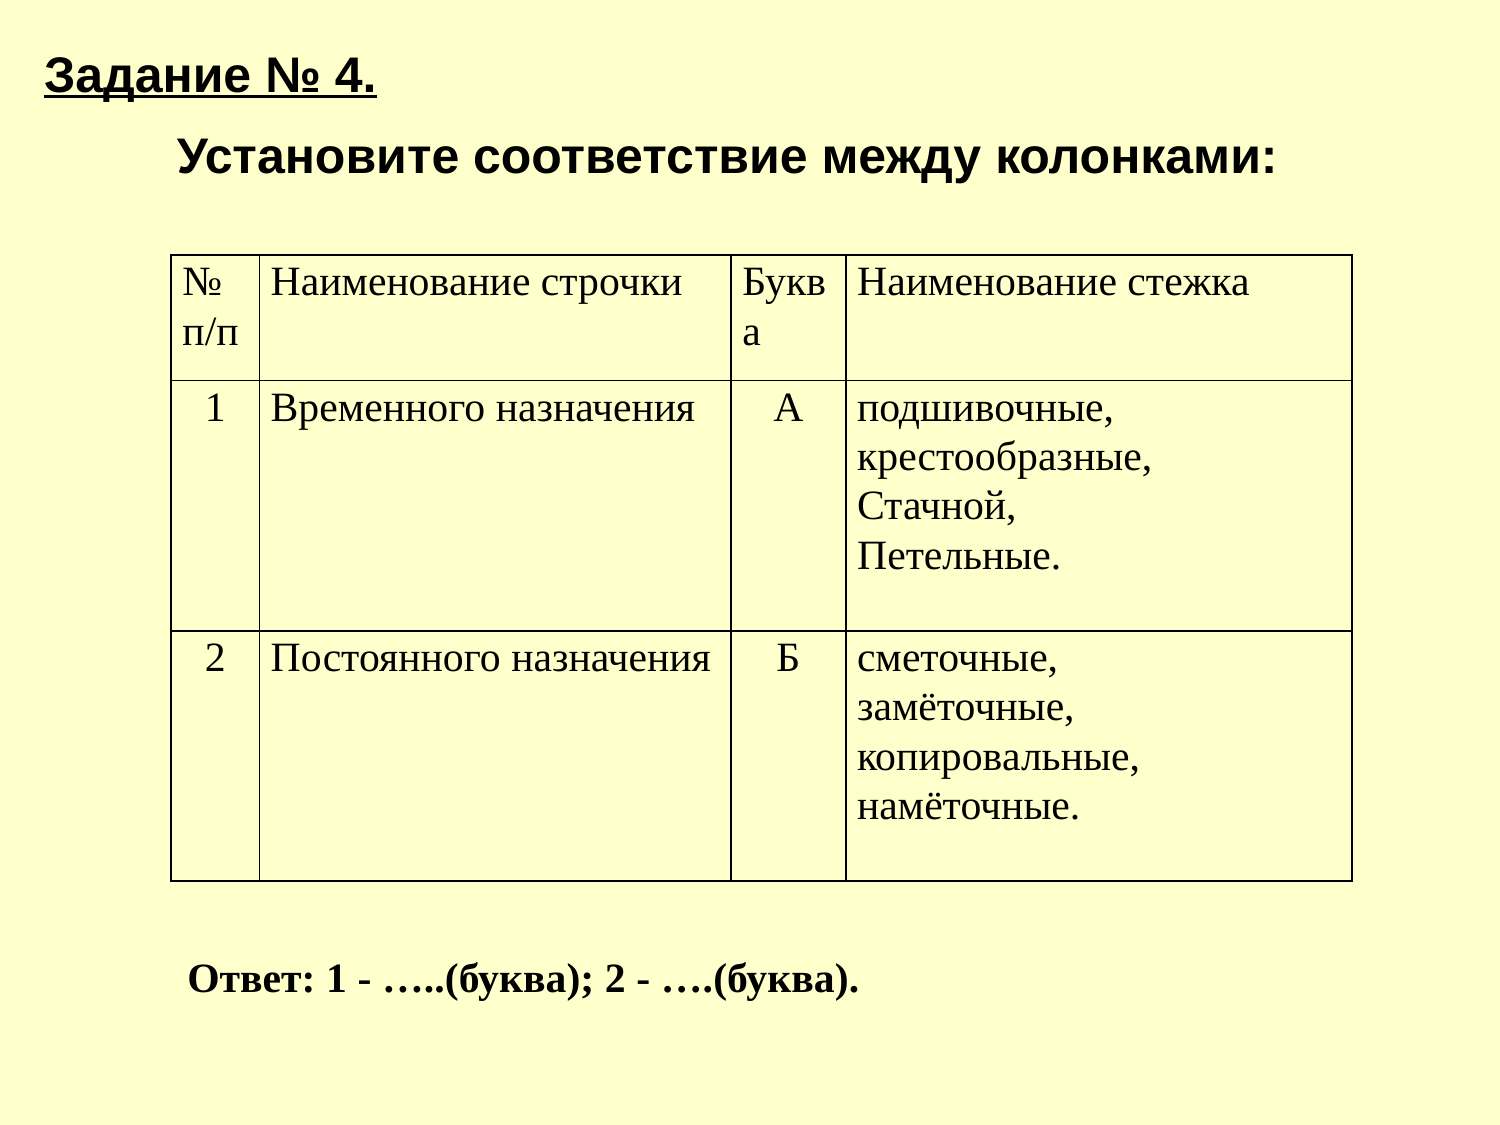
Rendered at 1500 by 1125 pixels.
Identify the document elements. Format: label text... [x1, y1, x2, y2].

table_header Наименование строчки [260, 256, 730, 380]
table_cell 1 [172, 381, 259, 630]
text_box Задание № 4. Установите соответствие между колонками: [29, 30, 1412, 191]
table_cell подшивочные, крестообразные, Стачной, Петельные. [847, 381, 1351, 630]
table_cell Б [732, 632, 845, 880]
table_cell Временного назначения [260, 381, 730, 630]
table_header Буква [732, 256, 845, 380]
table_cell Постоянного назначения [260, 632, 730, 880]
table_cell 2 [172, 632, 259, 880]
table_header № п/п [172, 256, 259, 380]
table_header Наименование стежка [847, 256, 1351, 380]
table_cell сметочные, замёточные, копировальные, намёточные. [847, 632, 1351, 880]
text_box Ответ: 1 - …..(буква); 2 - ….(буква). [172, 940, 875, 1009]
table_cell А [732, 381, 845, 630]
